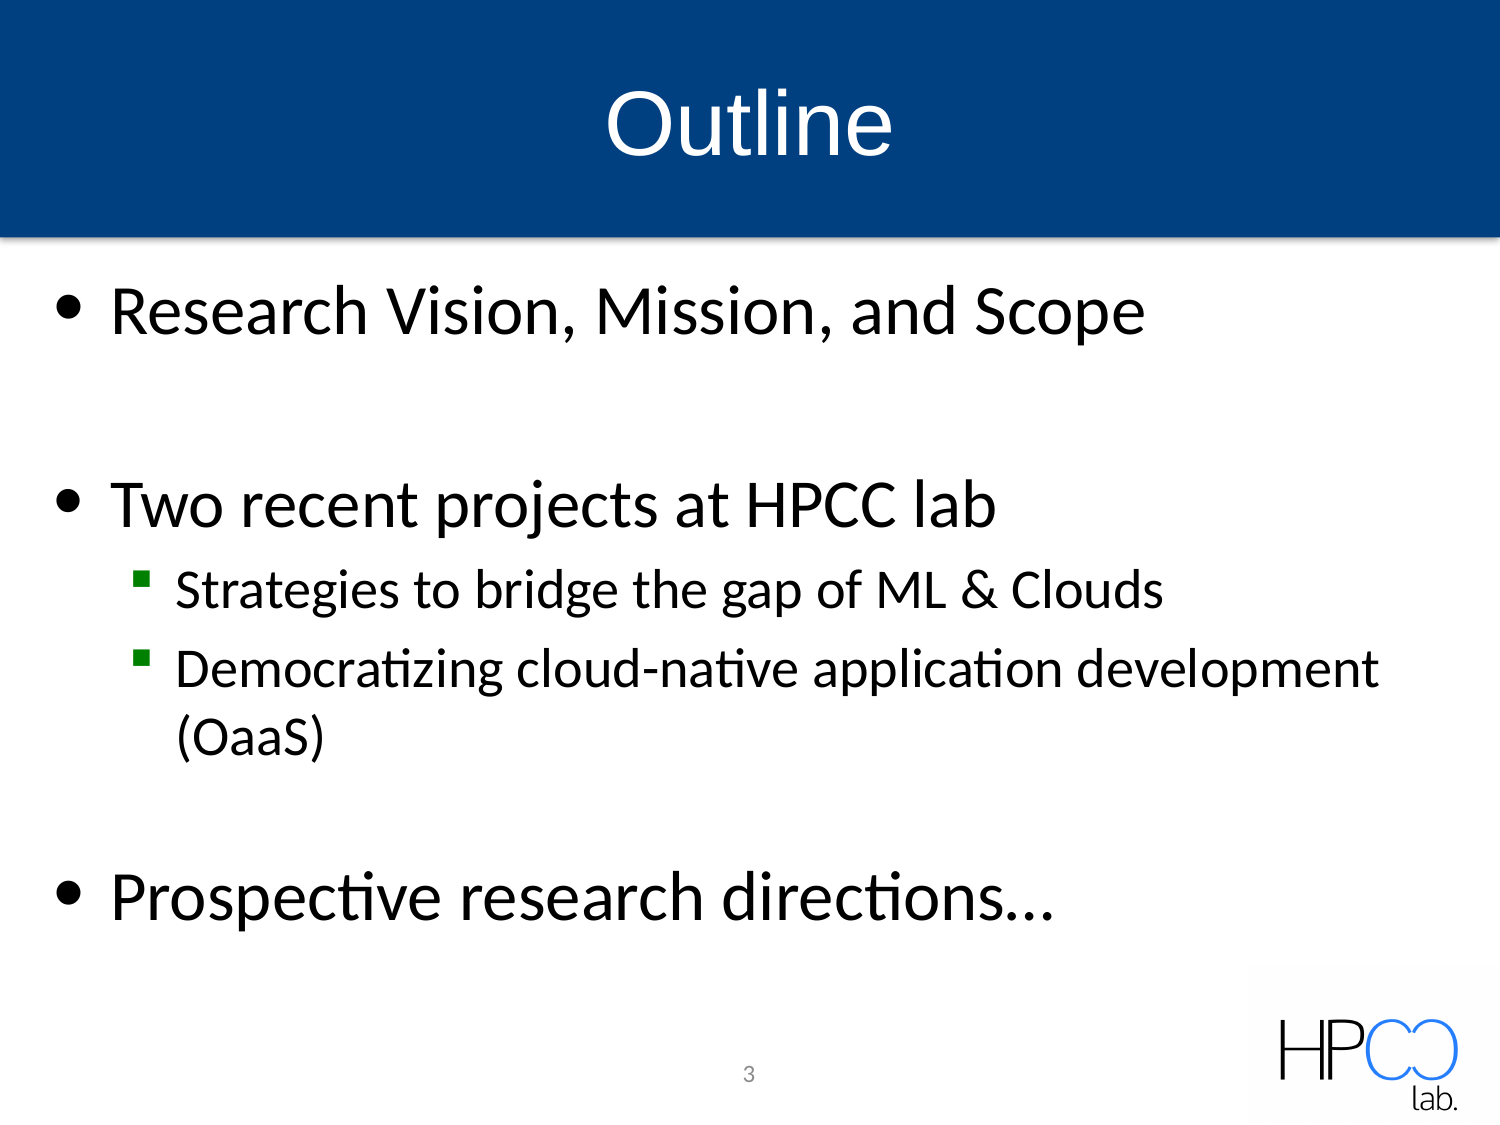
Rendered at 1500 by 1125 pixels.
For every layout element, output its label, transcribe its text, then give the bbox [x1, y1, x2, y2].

picture [1247, 964, 1499, 1125]
slide_number 3 [573, 1042, 924, 1103]
list Research Vision, Mission, and Scope Two recent projects at HPCC lab Strategies to bridge the gap of ML & Clouds Democratizing cloud-native application development (OaaS) Prospective research directions… [38, 256, 1462, 999]
title Outline [75, 24, 1425, 213]
